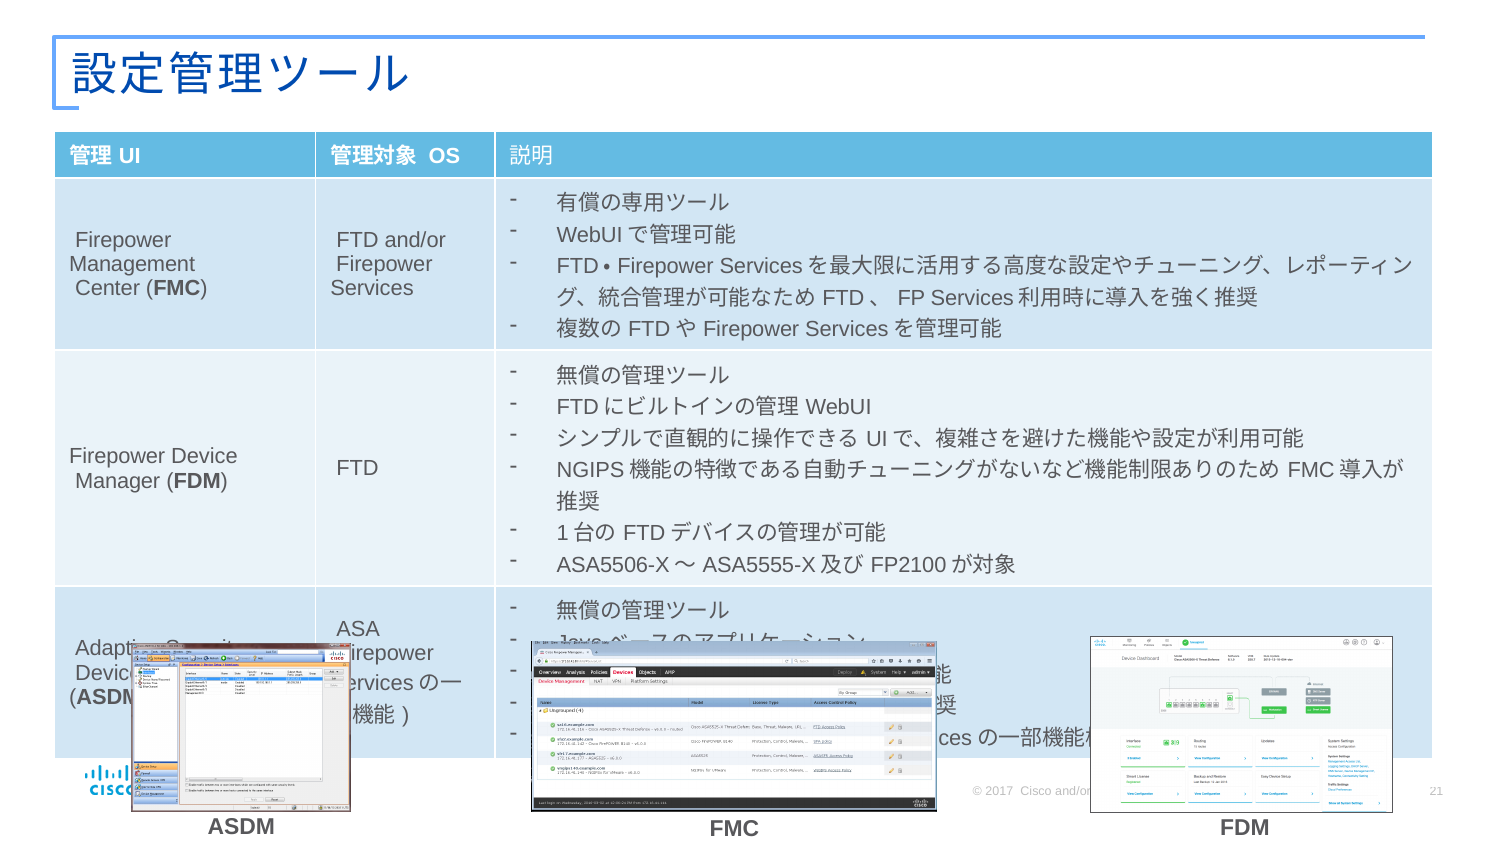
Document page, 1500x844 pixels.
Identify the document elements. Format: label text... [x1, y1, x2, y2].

table_header 説明 [496, 132, 1432, 177]
table_cell FTD [316, 351, 494, 585]
table_cell Firepower Device Manager (FDM) [55, 351, 315, 585]
text_box FMC [694, 820, 775, 844]
table_cell 有償の専用ツール WebUIで管理可能 FTD・Firepower Servicesを最大限に活用する高度な設定やチューニング、レポーティング、統合管理が可能なためFTD、FP Services利用時に導入を強く推奨 複数のFTDやFirepower Servicesを管理可能 [496, 179, 1432, 349]
picture [78, 643, 351, 812]
text_box FDM [1205, 821, 1285, 844]
table_cell Firepower Management Center (FMC) [55, 179, 315, 349]
table_cell ASA (Firepower Servicesの一部機能) [316, 587, 494, 758]
picture [1090, 636, 1394, 813]
table_cell FTD and/or Firepower Services [316, 179, 494, 349]
table_header 管理対象 OS [316, 132, 494, 177]
table_cell Adaptive Security Device Manager (ASDM) [55, 587, 315, 758]
picture [531, 640, 938, 812]
text_box ASDM [192, 821, 291, 844]
table_cell 無償の管理ツール FTDにビルトインの管理WebUI シンプルで直観的に操作できるUIで、複雑さを避けた機能や設定が利用可能 NGIPS機能の特徴である自動チューニングがないなど機能制限ありのためFMC導入が推奨 1台のFTDデバイスの管理が可能 ASA5506-X～ASA5555-X及びFP2100が対象 [496, 351, 1432, 585]
table_header 管理UI [55, 132, 315, 177]
title 設定管理ツール [55, 43, 1425, 112]
table_cell 無償の管理ツール Javaベースのアプリケーション ASAの高度な設定やチューニングが可能 Firepower Servicesの管理はFMCが推奨 1台のASAの全機能とFirepower Servicesの一部機能構成の管理が可能 [496, 587, 1432, 758]
